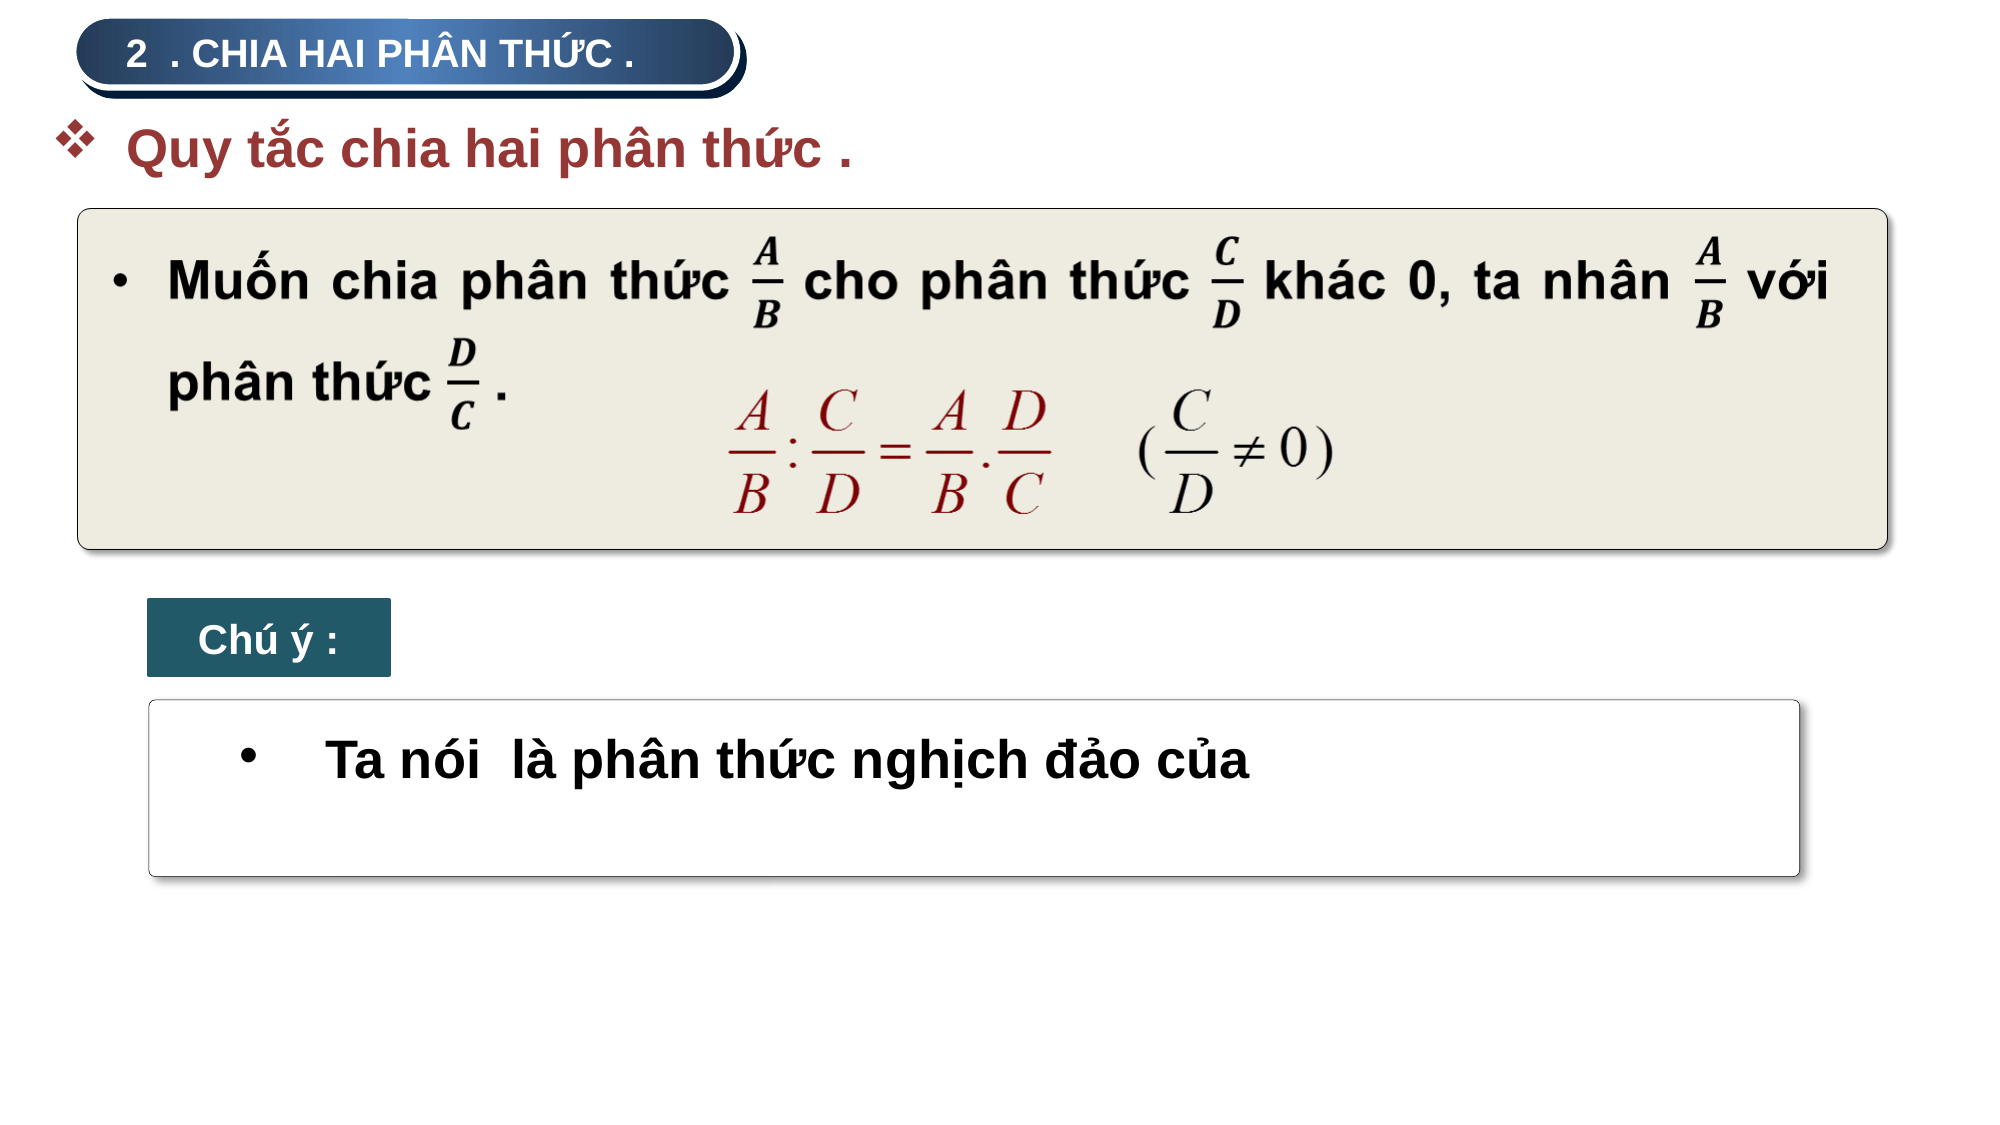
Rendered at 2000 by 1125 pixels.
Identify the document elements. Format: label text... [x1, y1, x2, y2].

picture [73, 204, 1901, 563]
text_box 2 . CHIA HAI PHÂN THỨC . [73, 15, 738, 88]
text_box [148, 599, 1800, 877]
text_box Quy tắc chia hai phân thức . [37, 105, 919, 186]
